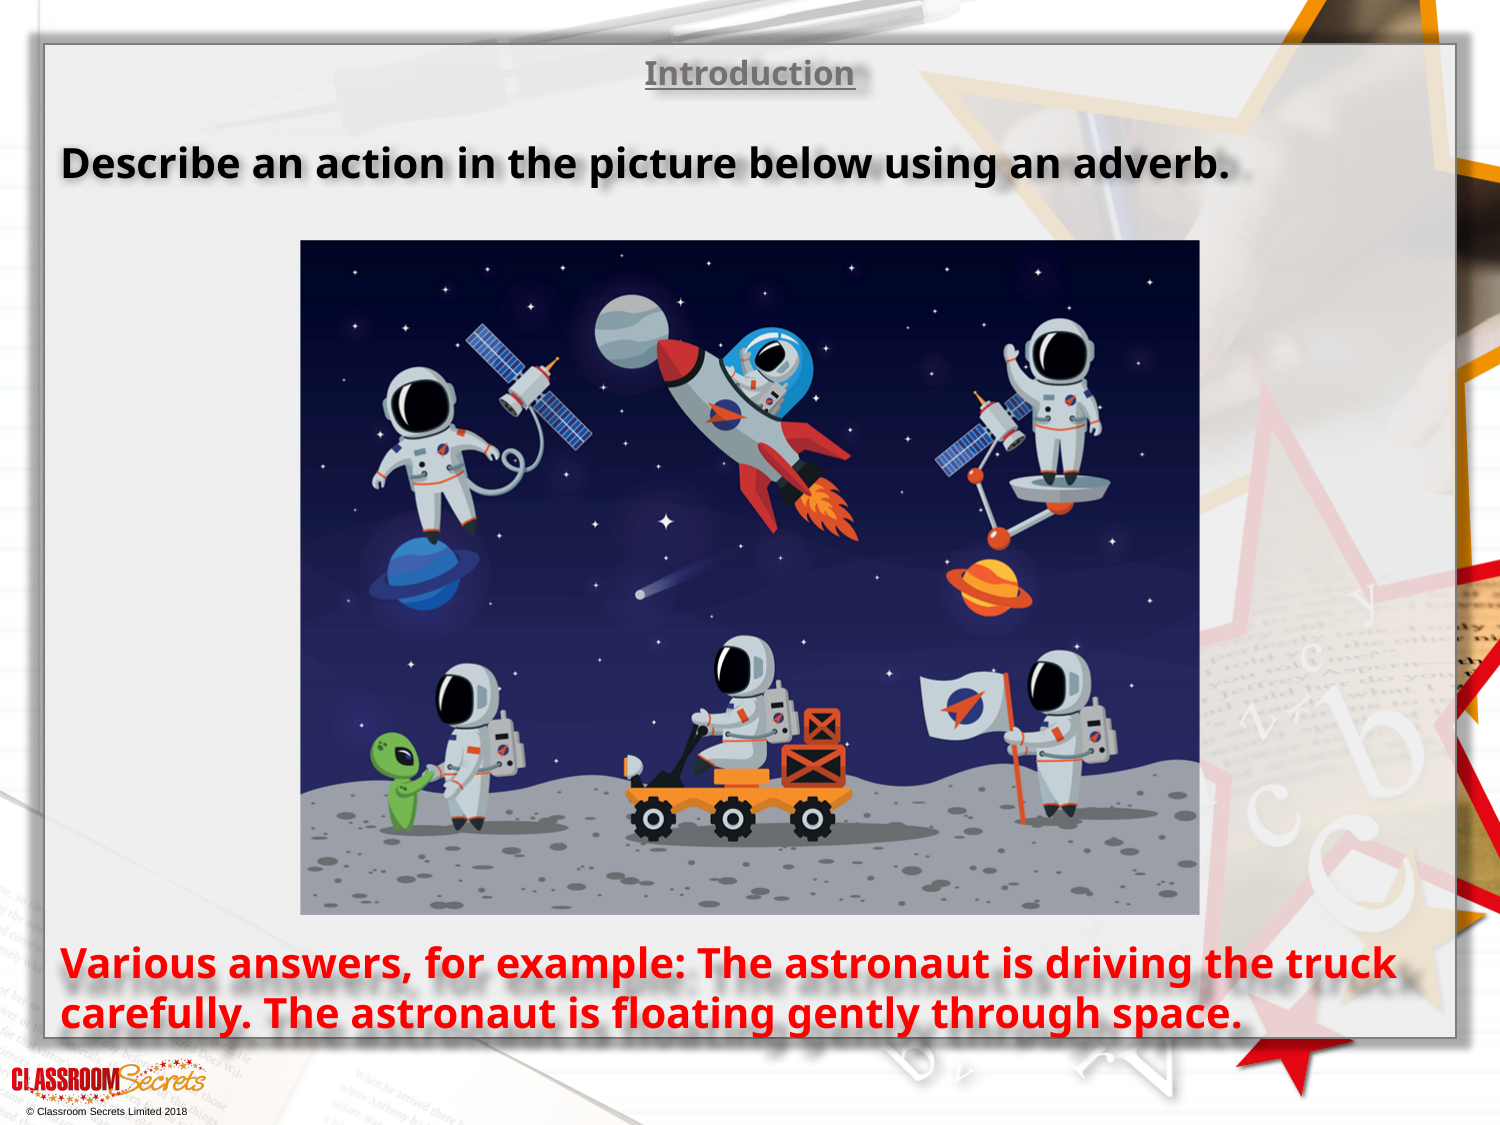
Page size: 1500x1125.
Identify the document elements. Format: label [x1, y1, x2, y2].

text_box [11, 1058, 207, 1125]
picture [0, 0, 1500, 1125]
